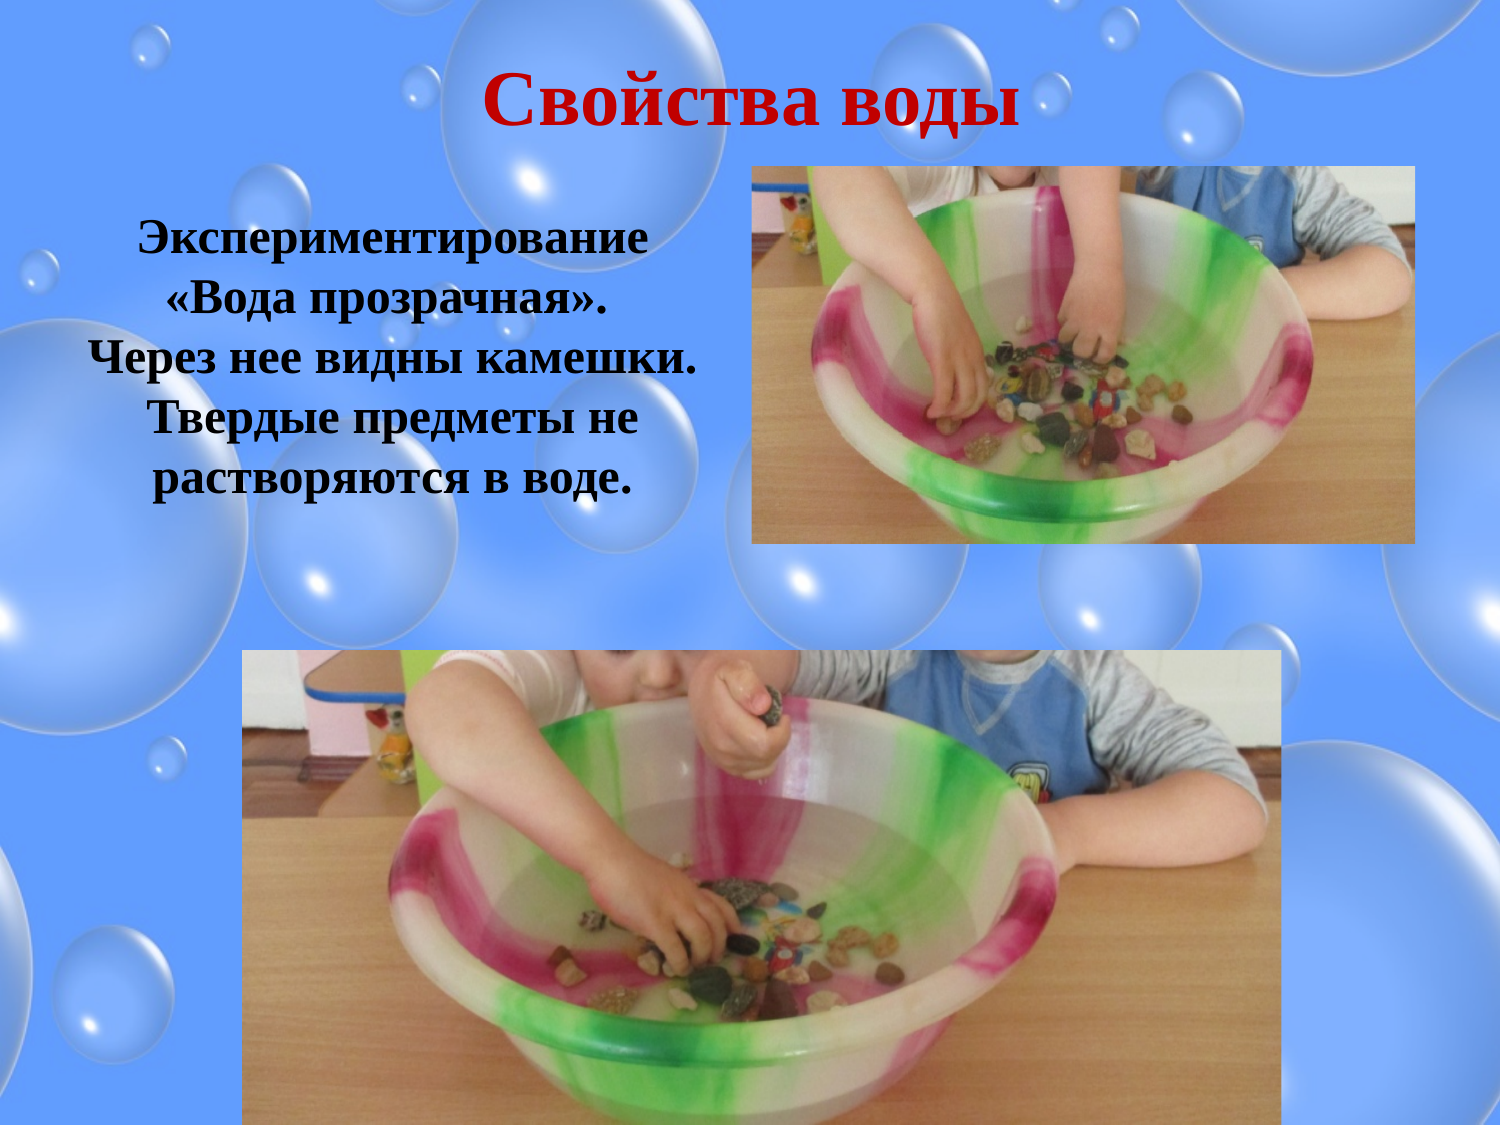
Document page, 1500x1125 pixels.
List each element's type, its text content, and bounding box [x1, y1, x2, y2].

text_box Экспериментирование «Вода прозрачная». Через нее видны камешки. Твердые предметы не растворяются в воде. [0, 196, 746, 511]
picture [241, 649, 1282, 1125]
picture [751, 166, 1416, 545]
title Свойства воды [76, 38, 1427, 226]
